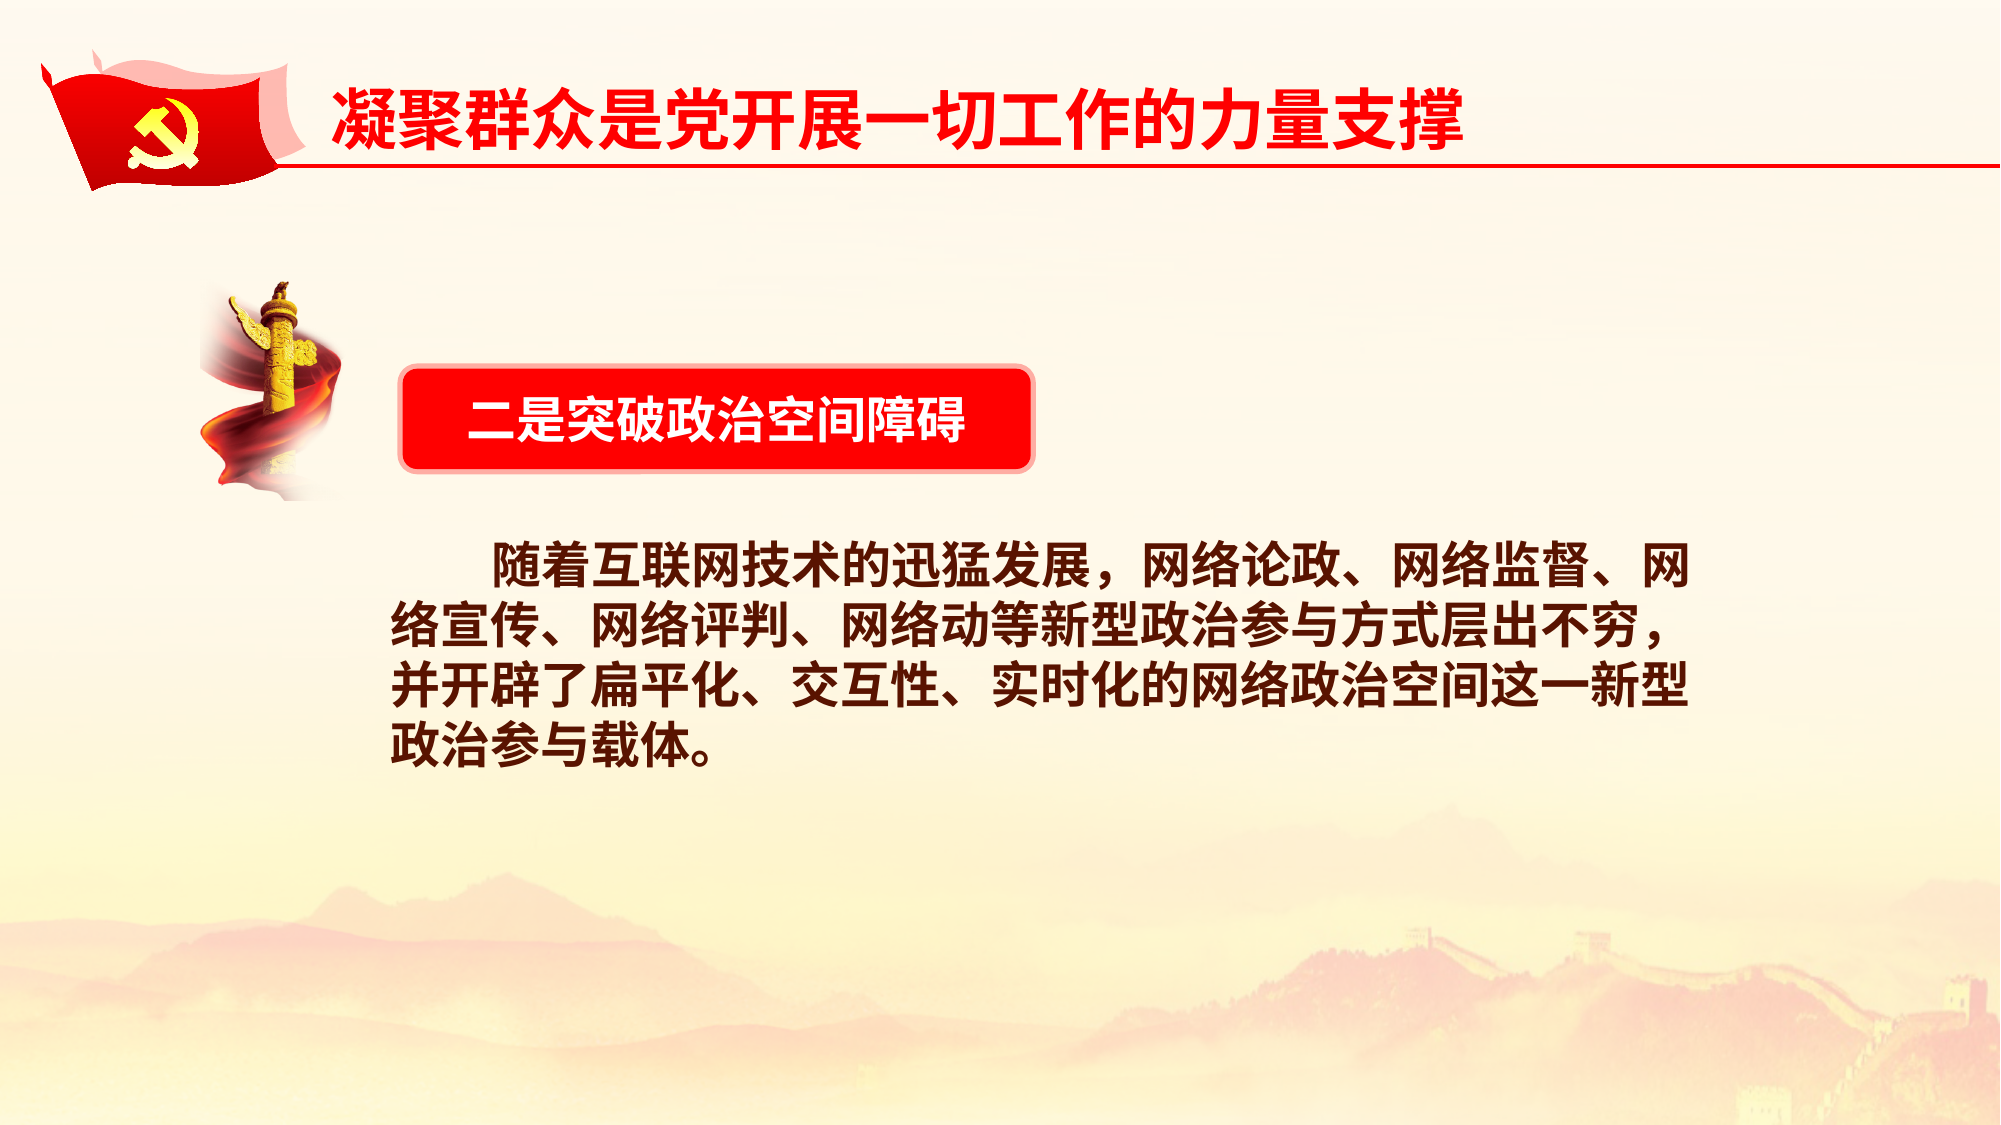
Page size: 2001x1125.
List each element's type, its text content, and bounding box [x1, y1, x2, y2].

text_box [200, 276, 1738, 784]
text_box 凝聚群众是党开展一切工作的力量支撑 [315, 70, 1481, 166]
